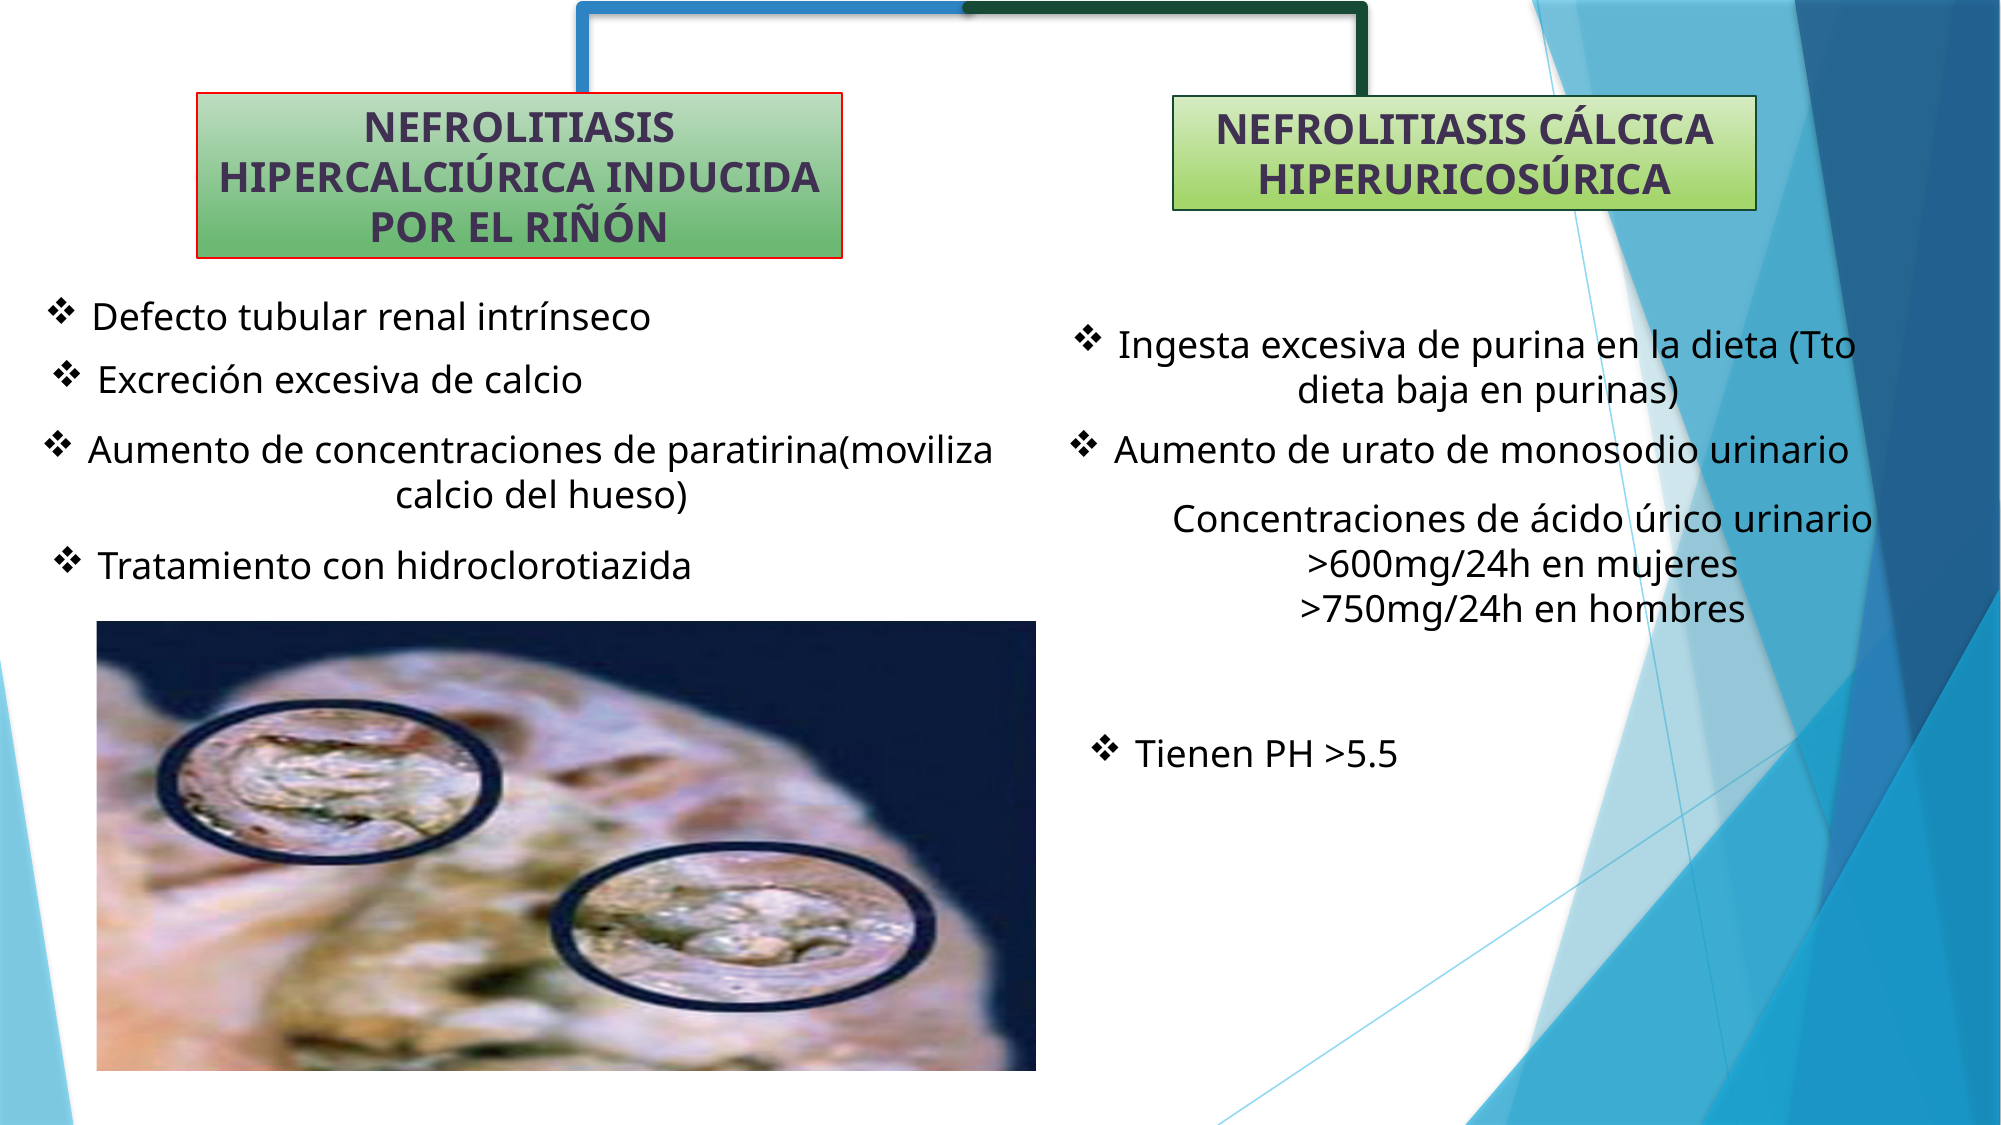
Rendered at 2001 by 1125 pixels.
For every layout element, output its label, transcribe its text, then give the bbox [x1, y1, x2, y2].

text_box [967, 6, 1757, 177]
picture [96, 621, 1037, 1071]
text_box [196, 6, 967, 177]
text_box Tratamiento con hidroclorotiazida [23, 535, 721, 595]
text_box NEFROLITIASIS HIPERCALCIÚRICA INDUCIDA POR EL RIÑÓN [196, 185, 843, 259]
text_box Defecto tubular renal intrínseco [0, 285, 800, 346]
text_box Aumento de urato de monosodio urinario [1003, 419, 1914, 479]
text_box Tienen PH >5.5 [1041, 722, 1484, 783]
text_box NEFROLITIASIS CÁLCICA HIPERURICOSÚRICA [1172, 185, 1757, 211]
text_box Aumento de concentraciones de paratirina(moviliza calcio del hueso) [0, 419, 1036, 524]
text_box Ingesta excesiva de purina en la dieta (Tto dieta baja en purinas) [1035, 313, 1894, 418]
text_box Concentraciones de ácido úrico urinario >600mg/24h en mujeres >750mg/24h en hombres [1117, 487, 1930, 683]
text_box Excreción excesiva de calcio [0, 348, 753, 409]
